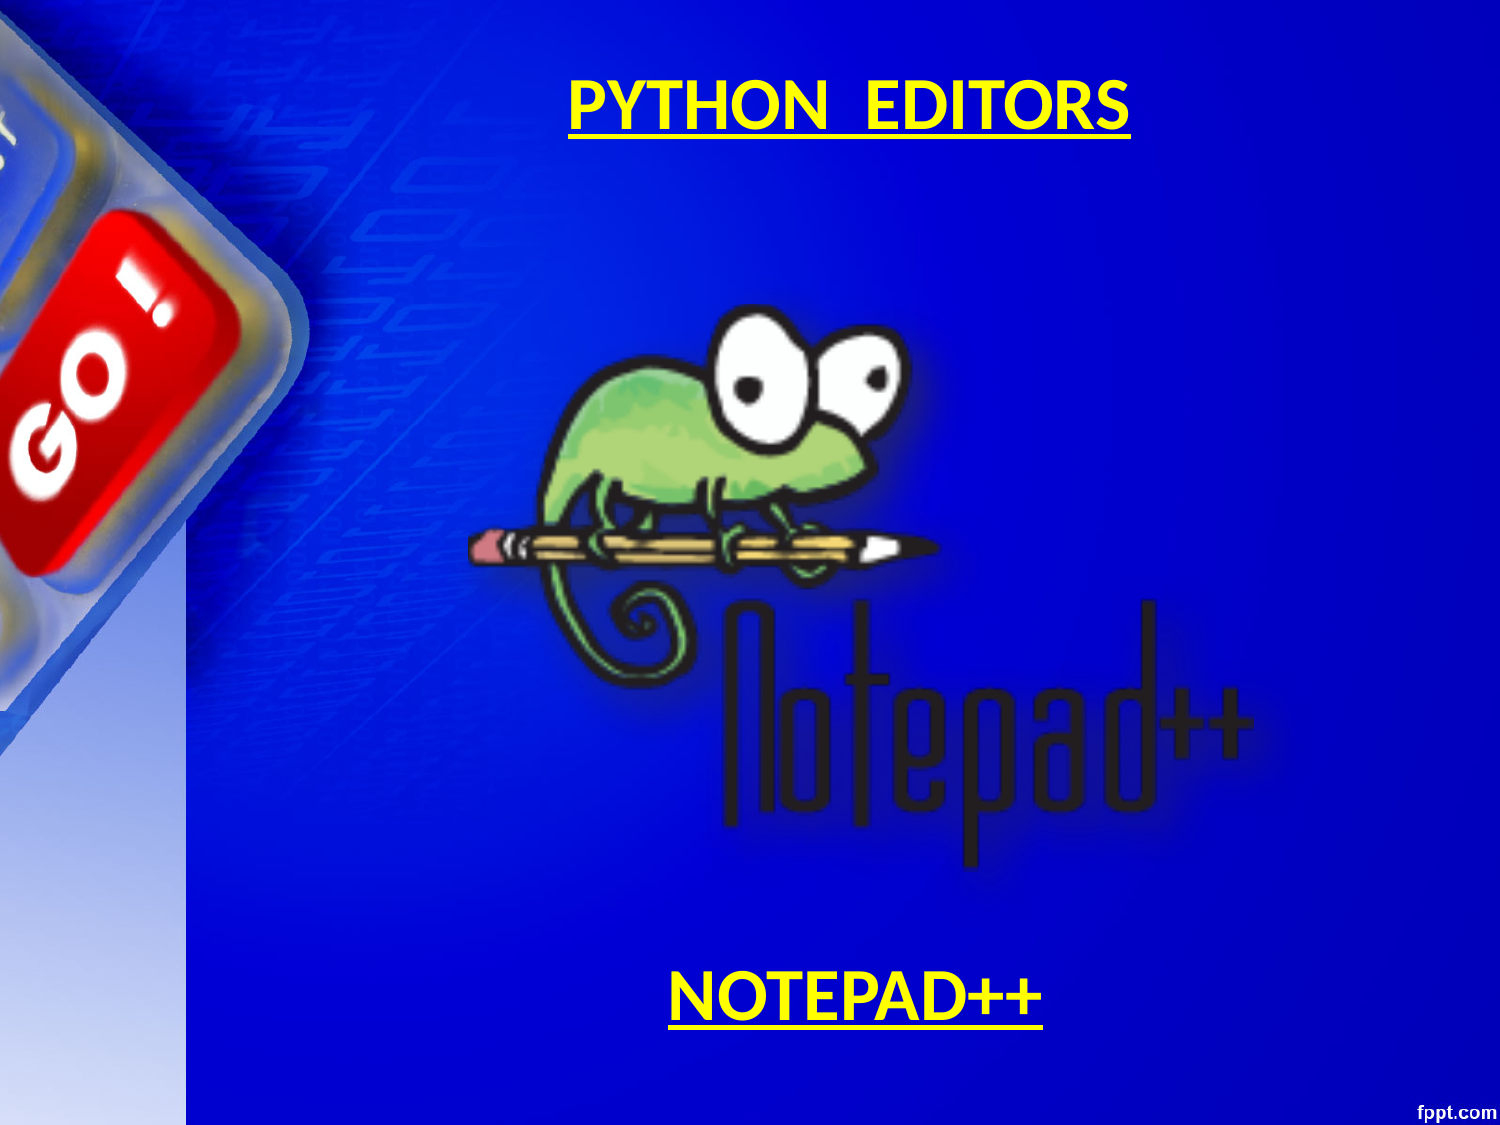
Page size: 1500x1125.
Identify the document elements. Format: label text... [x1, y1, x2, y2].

title PYTHON EDITORS [316, 35, 1383, 164]
text_box NOTEPAD++ [363, 925, 1348, 1055]
picture [0, 0, 1500, 1125]
